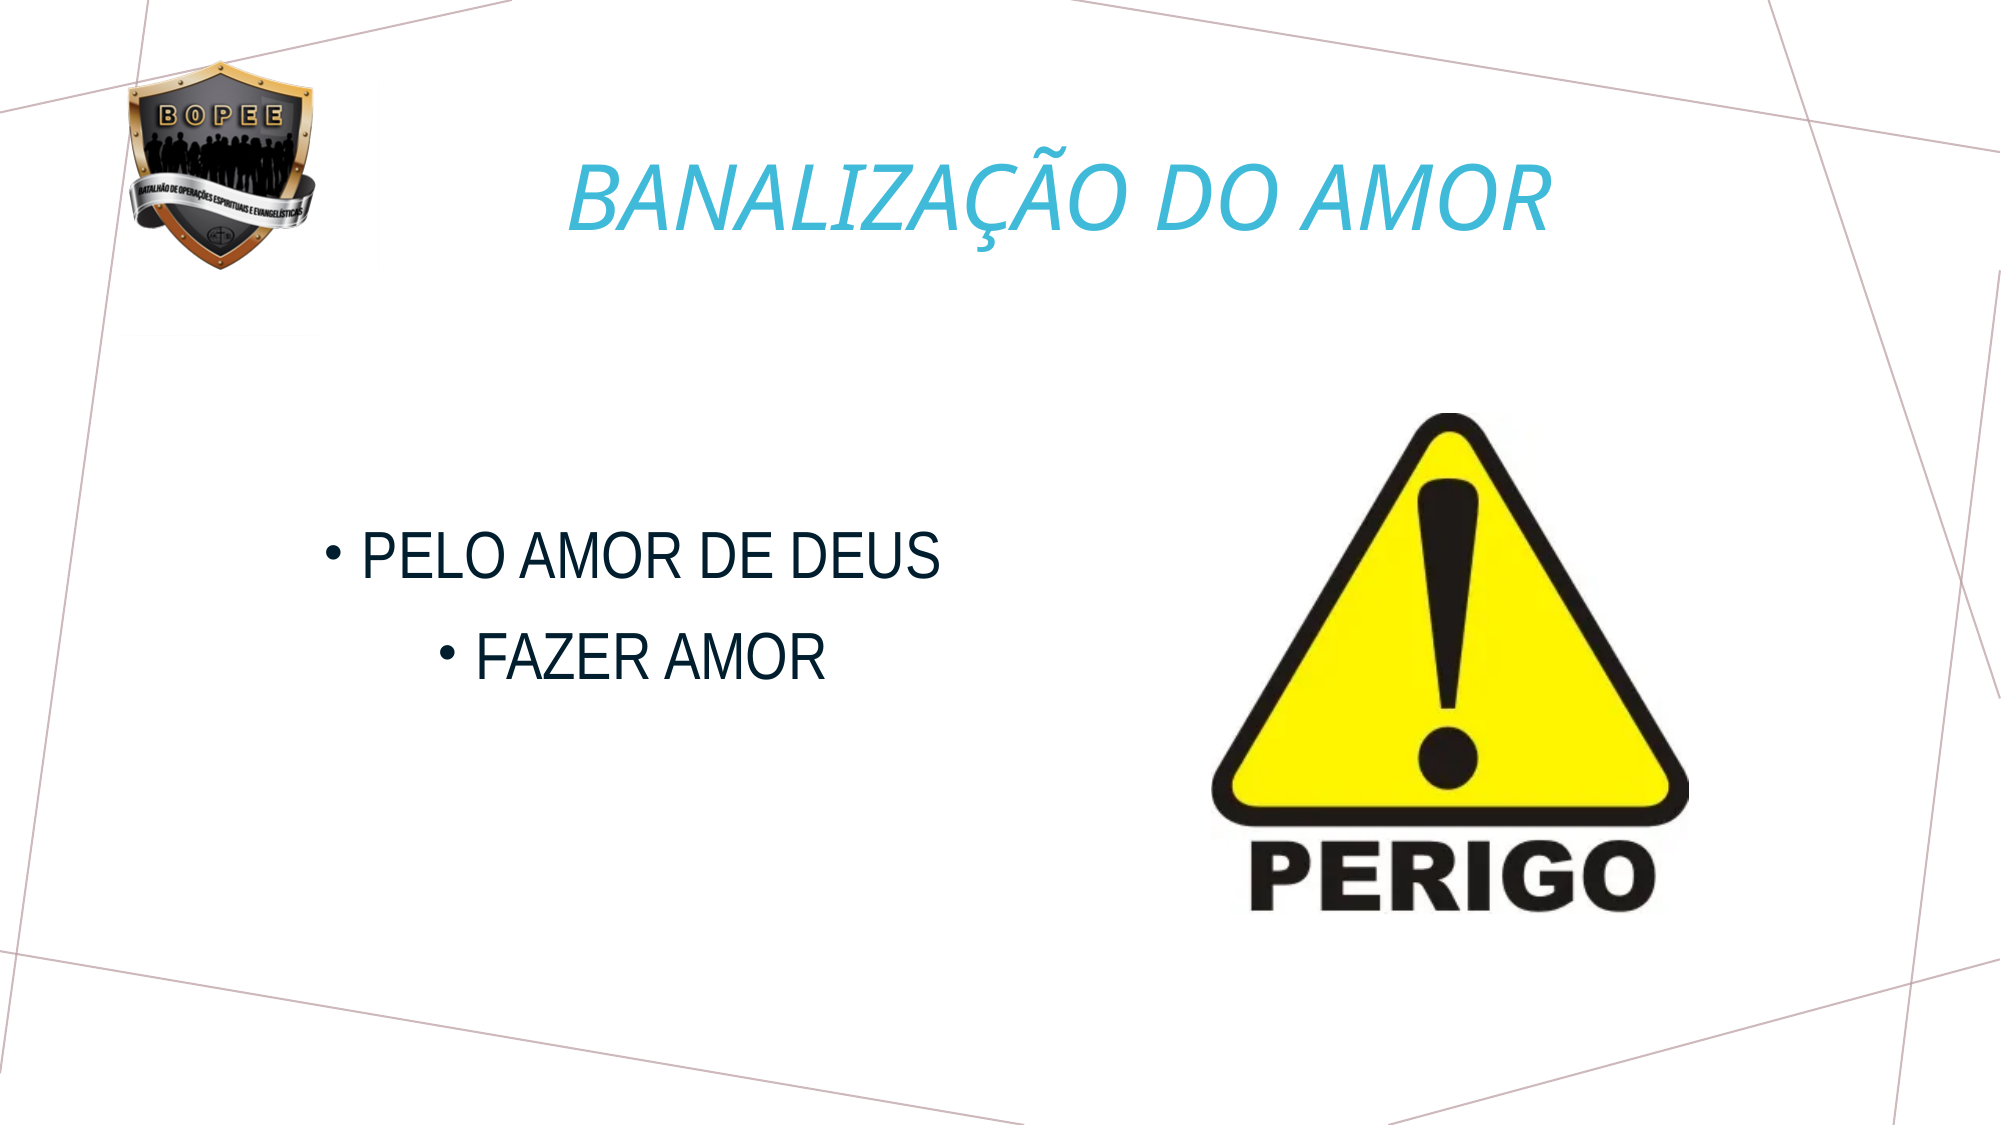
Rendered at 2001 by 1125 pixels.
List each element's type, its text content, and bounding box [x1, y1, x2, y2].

title banalização do amor [379, 87, 1813, 315]
picture [1211, 413, 1689, 914]
list PELO AMOR DE DEUS FAZER AMOR [150, 504, 1116, 790]
picture [62, 20, 379, 336]
